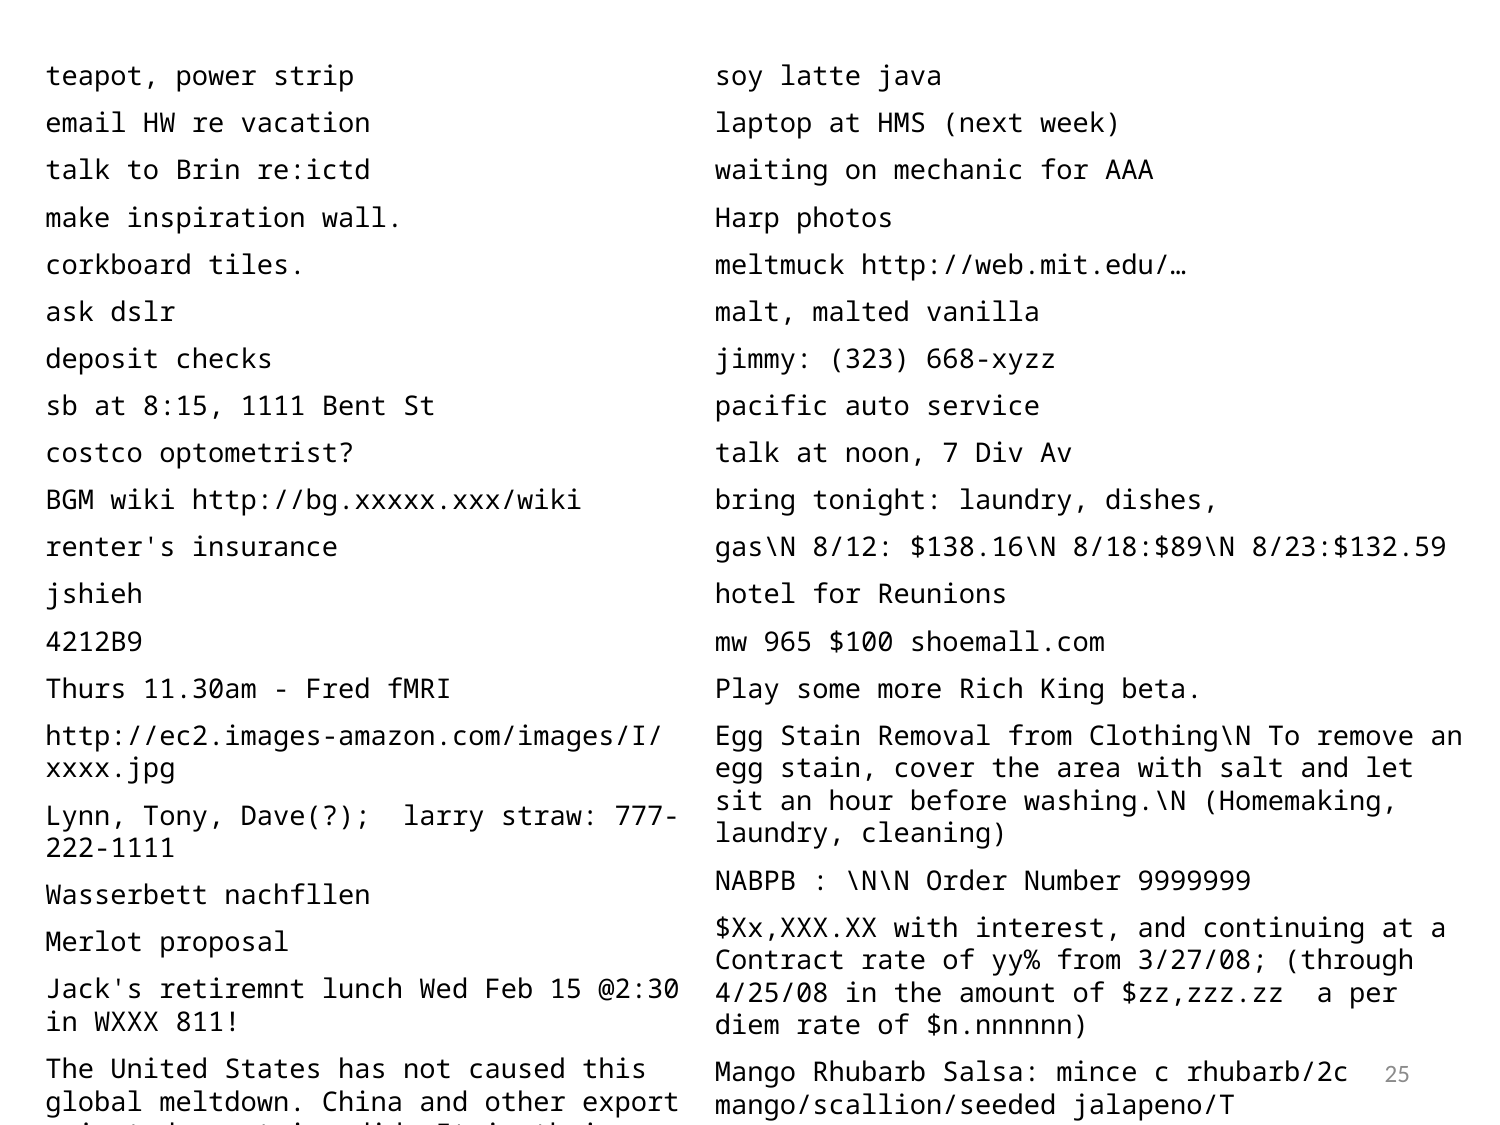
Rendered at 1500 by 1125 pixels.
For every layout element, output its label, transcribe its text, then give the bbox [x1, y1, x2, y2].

text_box teapot, power strip email HW re vacation talk to Brin re:ictd make inspiration wall. corkboard tiles. ask dslr deposit checks sb at 8:15, 1111 Bent St costco optometrist? BGM wiki http://bg.xxxxx.xxx/wiki renter's insurance jshieh 4212B9 Thurs 11.30am - Fred fMRI http://ec2.images-amazon.com/images/I/xxxx.jpg Lynn, Tony, Dave(?); larry straw: 777-222-1111 Wasserbett nachfllen Merlot proposal Jack's retiremnt lunch Wed Feb 15 @2:30 in WXXX 811! The United States has not caused this global meltdown. China and other export oriented countries did. It is their refusal to develop a domestic market willing and able to digest a large portion of the.... [45, 58, 693, 1076]
slide_number 25 [1074, 1042, 1425, 1103]
text_box soy latte java laptop at HMS (next week) waiting on mechanic for AAA Harp photos meltmuck http://web.mit.edu/… malt, malted vanilla jimmy: (323) 668-xyzz pacific auto service talk at noon, 7 Div Av bring tonight: laundry, dishes, gas\N 8/12: $138.16\N 8/18:$89\N 8/23:$132.59 hotel for Reunions mw 965 $100 shoemall.com Play some more Rich King beta. Egg Stain Removal from Clothing\N To remove an egg stain, cover the area with salt and let sit an hour before washing.\N (Homemaking, laundry, cleaning) NABPB : \N\N Order Number 9999999 $Xx,XXX.XX with interest, and continuing at a Contract rate of yy% from 3/27/08; (through 4/25/08 in the amount of $zz,zzz.zz a per diem rate of $n.nnnnnn) Mango Rhubarb Salsa: mince c rhubarb/2c mango/scallion/seeded jalapeno/T cilantro&mint&olvoil&lime/salt. Chill. Srv w tacos or grilled fish. [714, 58, 1465, 1017]
